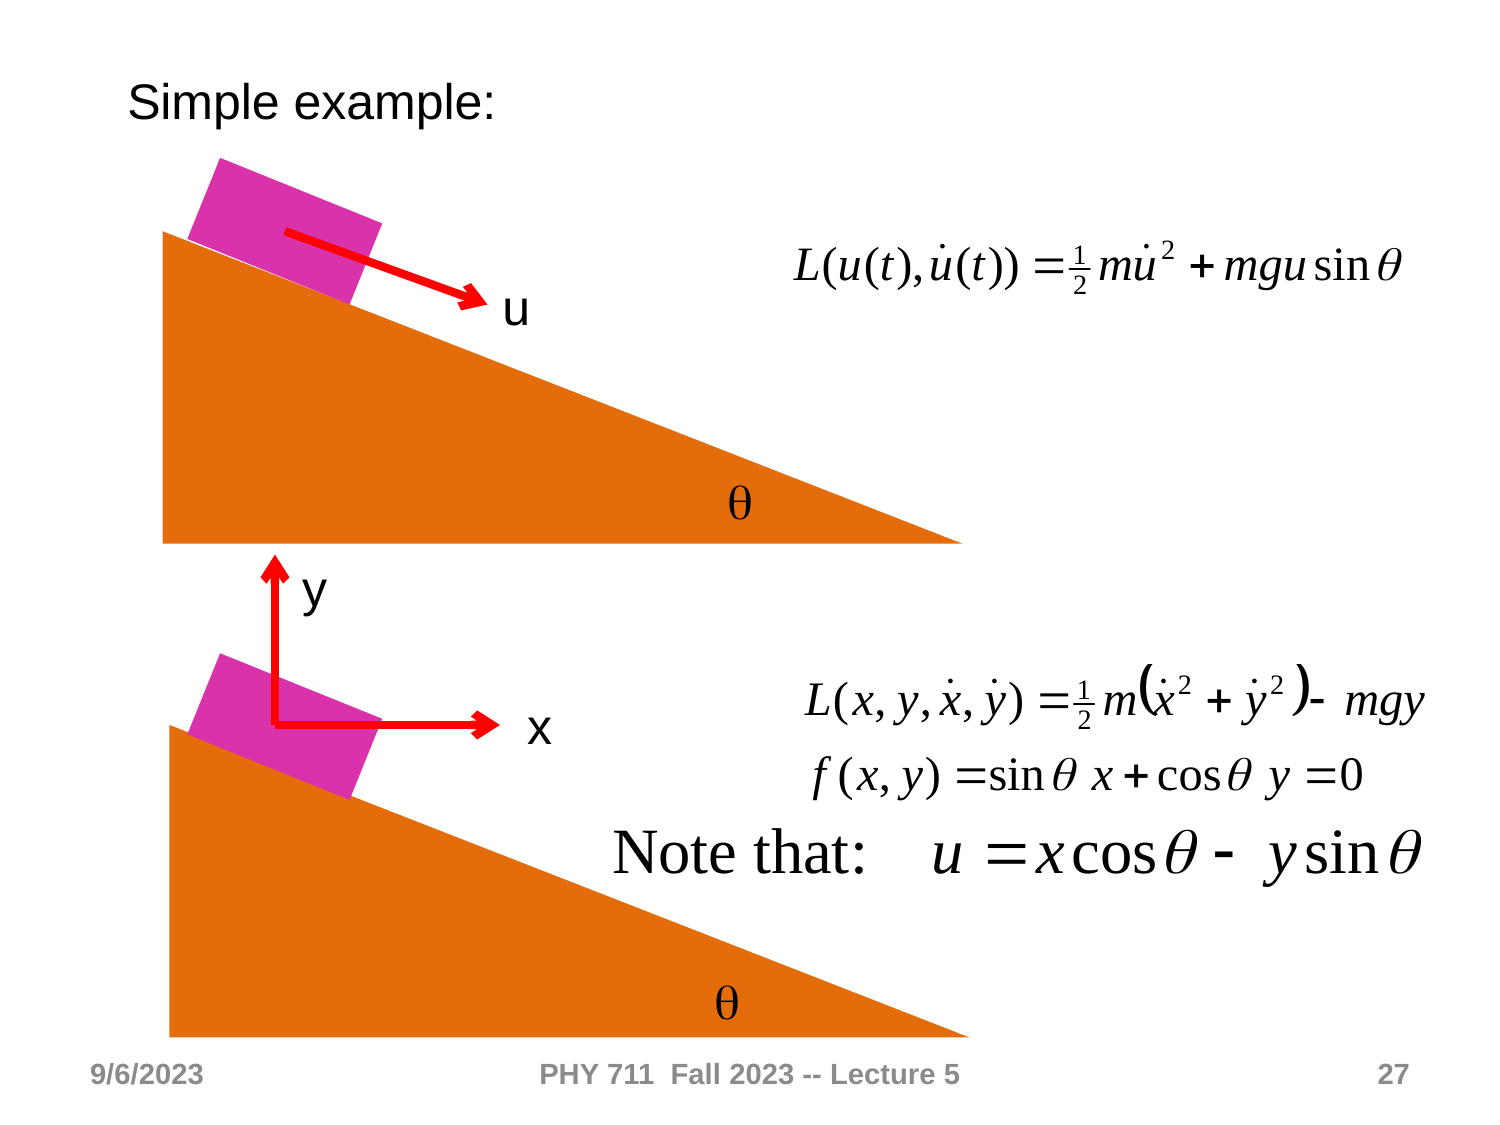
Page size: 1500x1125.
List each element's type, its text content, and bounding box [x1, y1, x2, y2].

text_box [603, 819, 1433, 895]
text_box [795, 664, 1433, 810]
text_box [784, 228, 1414, 305]
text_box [284, 230, 488, 305]
text_box [185, 651, 379, 802]
slide_number 27 [1074, 1042, 1425, 1103]
text_box Simple example: [112, 62, 1413, 138]
text_box [167, 723, 972, 1040]
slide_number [75, 1042, 425, 1103]
text_box [279, 674, 385, 721]
text_box q [699, 962, 775, 1038]
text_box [162, 187, 963, 544]
footer PHY 711 Fall 2023 -- Lecture 5 [512, 1042, 988, 1103]
text_box x [512, 686, 588, 762]
text_box y [287, 553, 363, 624]
